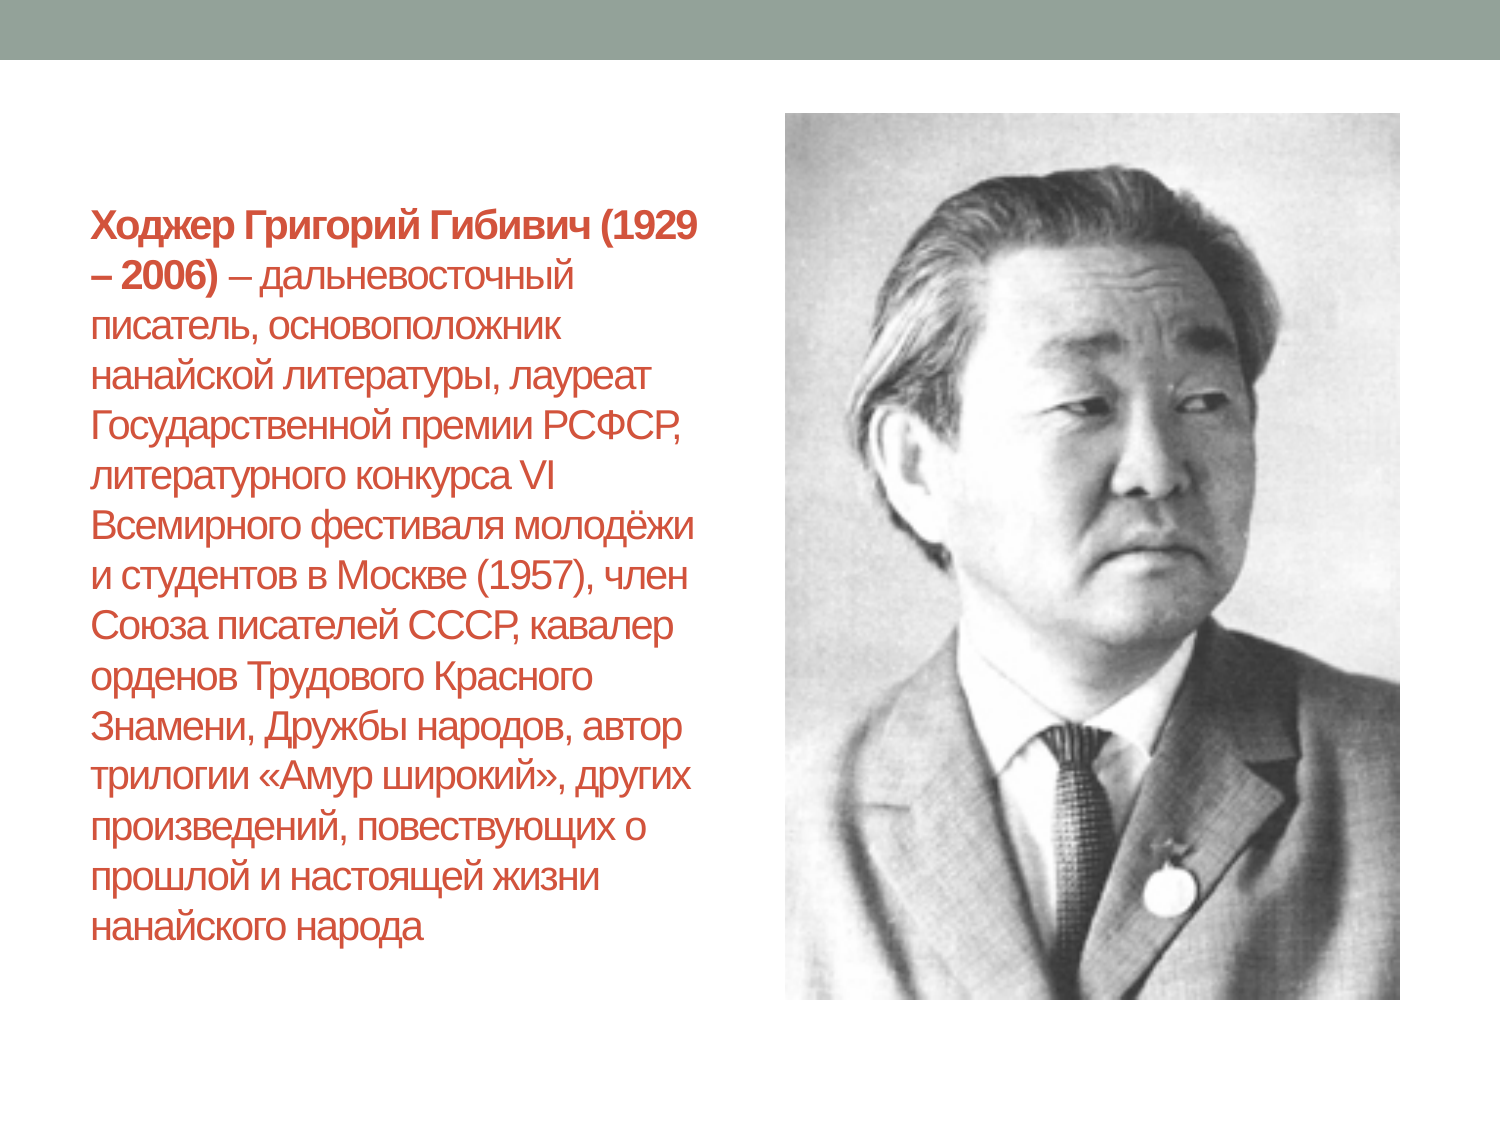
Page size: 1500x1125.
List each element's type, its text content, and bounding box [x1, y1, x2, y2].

title Ходжер Григорий Гибивич (1929 – 2006) – дальневосточный писатель, основоположник нанайской литературы, лауреат Государственной премии РСФСР, литературного конкурса VI Всемирного фестиваля молодёжи и студентов в Москве (1957), член Союза писателей СССР, кавалер орденов Трудового Красного Знамени, Дружбы народов, автор трилогии «Амур широкий», других произведений, повествующих о прошлой и настоящей жизни нанайского народа [75, 87, 715, 1059]
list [785, 113, 1400, 1000]
